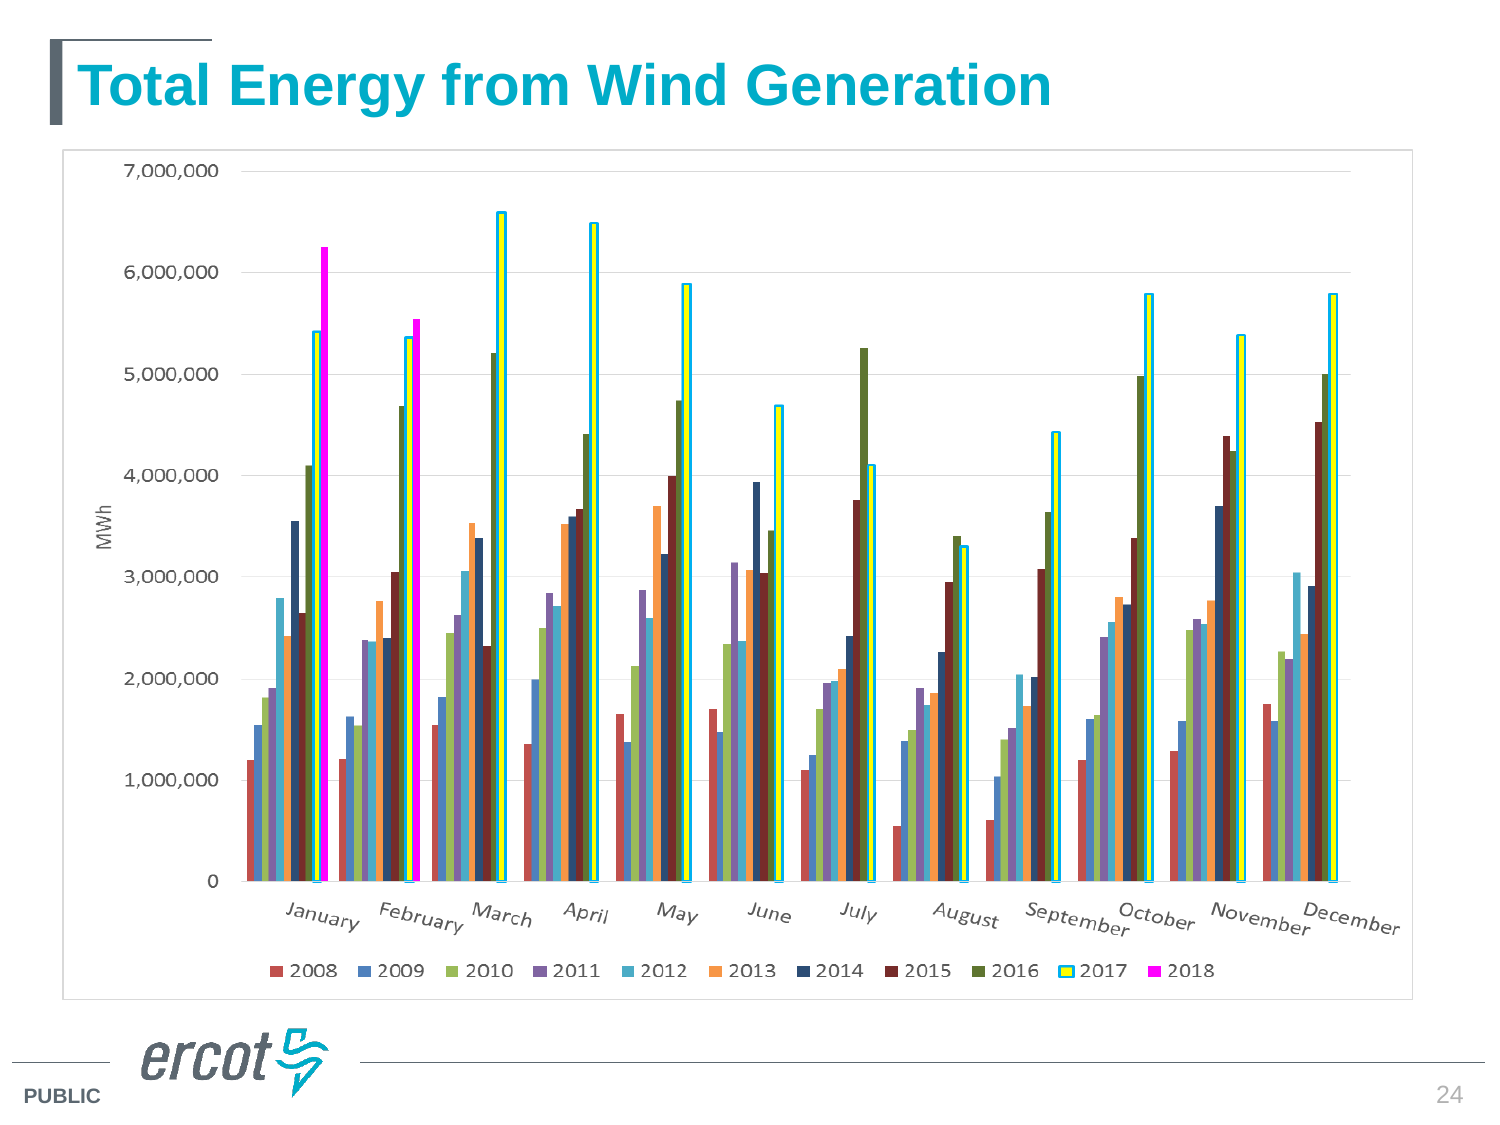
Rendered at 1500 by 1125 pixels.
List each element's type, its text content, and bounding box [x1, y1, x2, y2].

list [62, 149, 1413, 1001]
slide_number 24 [1412, 1076, 1488, 1112]
picture [137, 1024, 332, 1100]
title Total Energy from Wind Generation [62, 39, 1450, 125]
